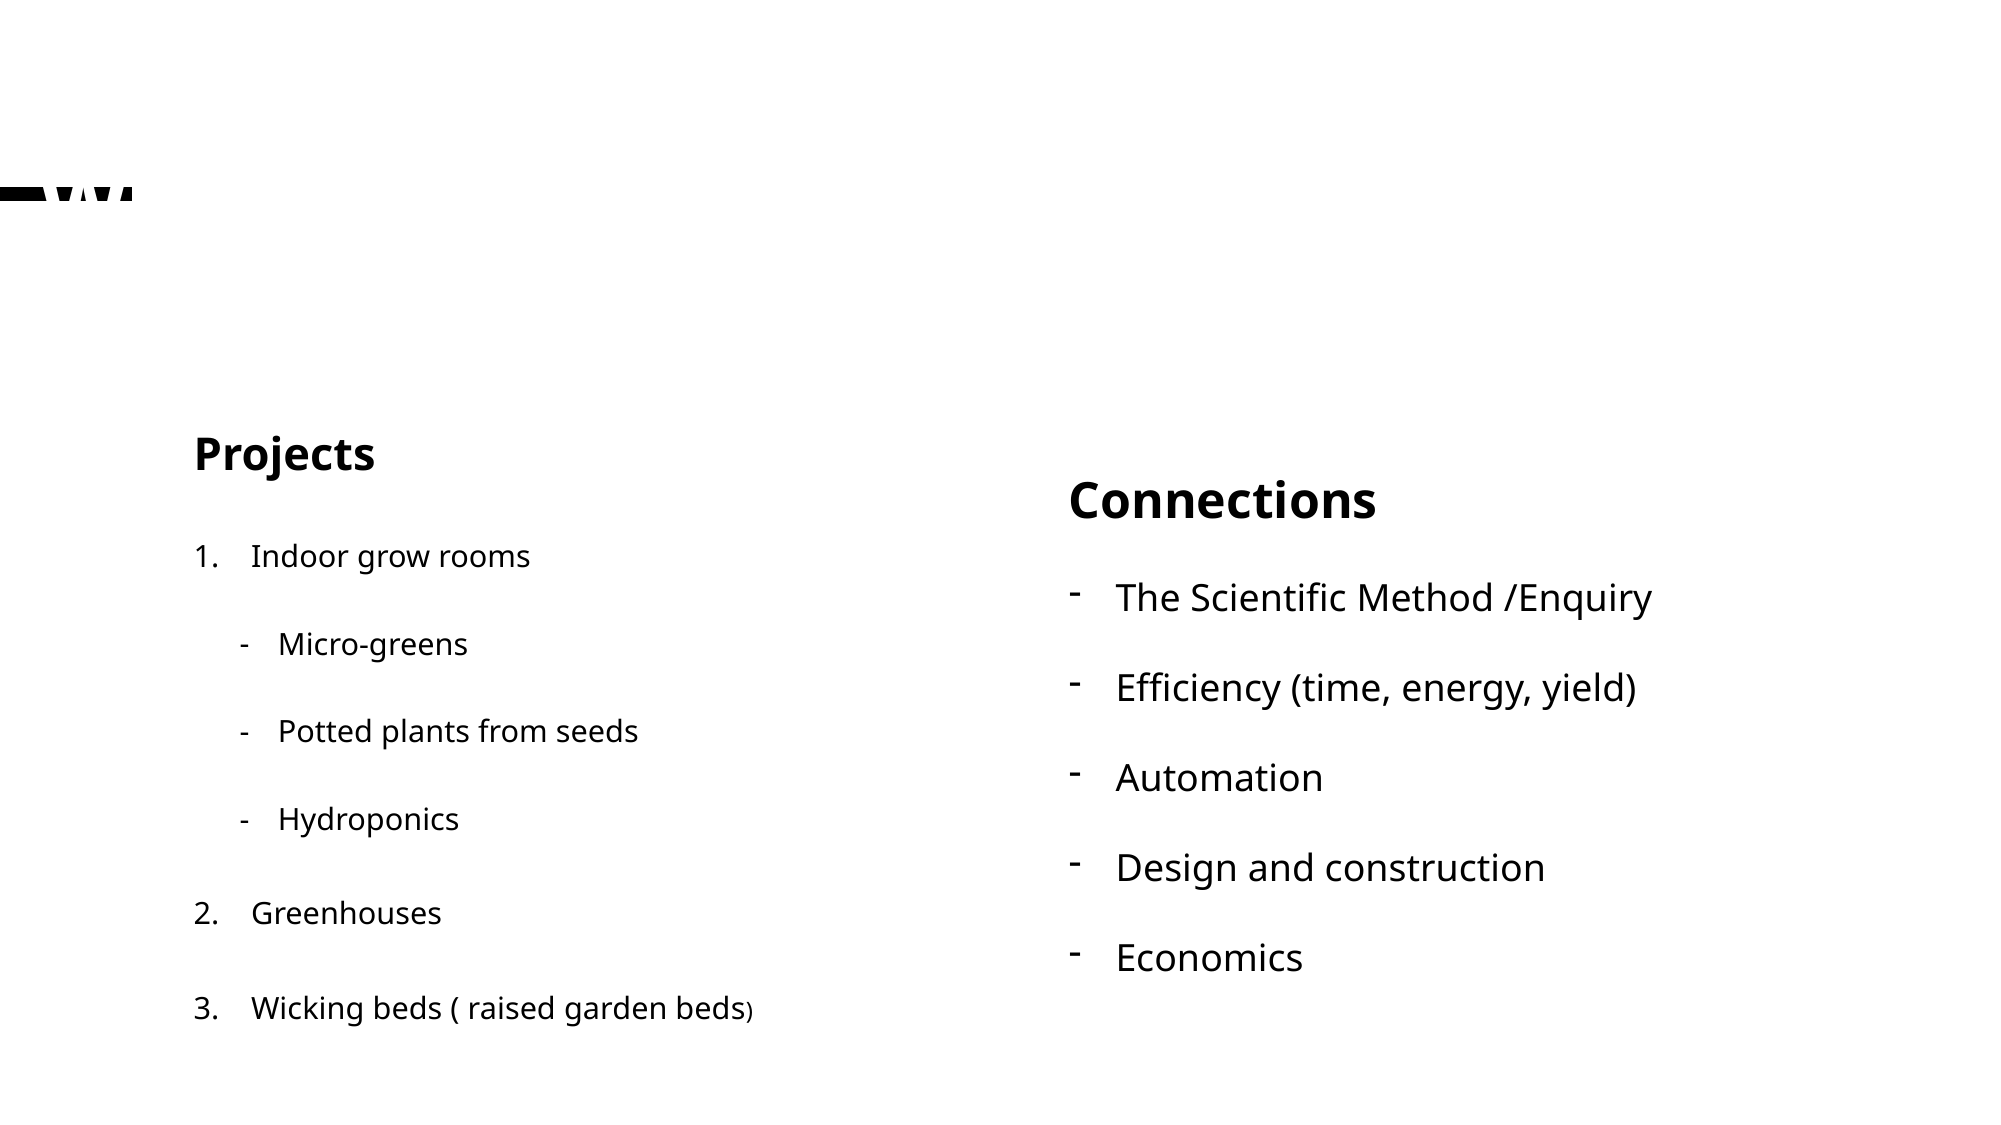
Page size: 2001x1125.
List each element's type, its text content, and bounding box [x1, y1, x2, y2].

text_box Connections The Scientific Method /Enquiry Efficiency (time, energy, yield) Automation Design and construction Economics [1054, 401, 1760, 1032]
list Projects Indoor grow rooms Micro-greens Potted plants from seeds Hydroponics Greenhouses Wicking beds ( raised garden beds) [178, 401, 924, 1038]
title What’s the plan? [24, 154, 1653, 368]
